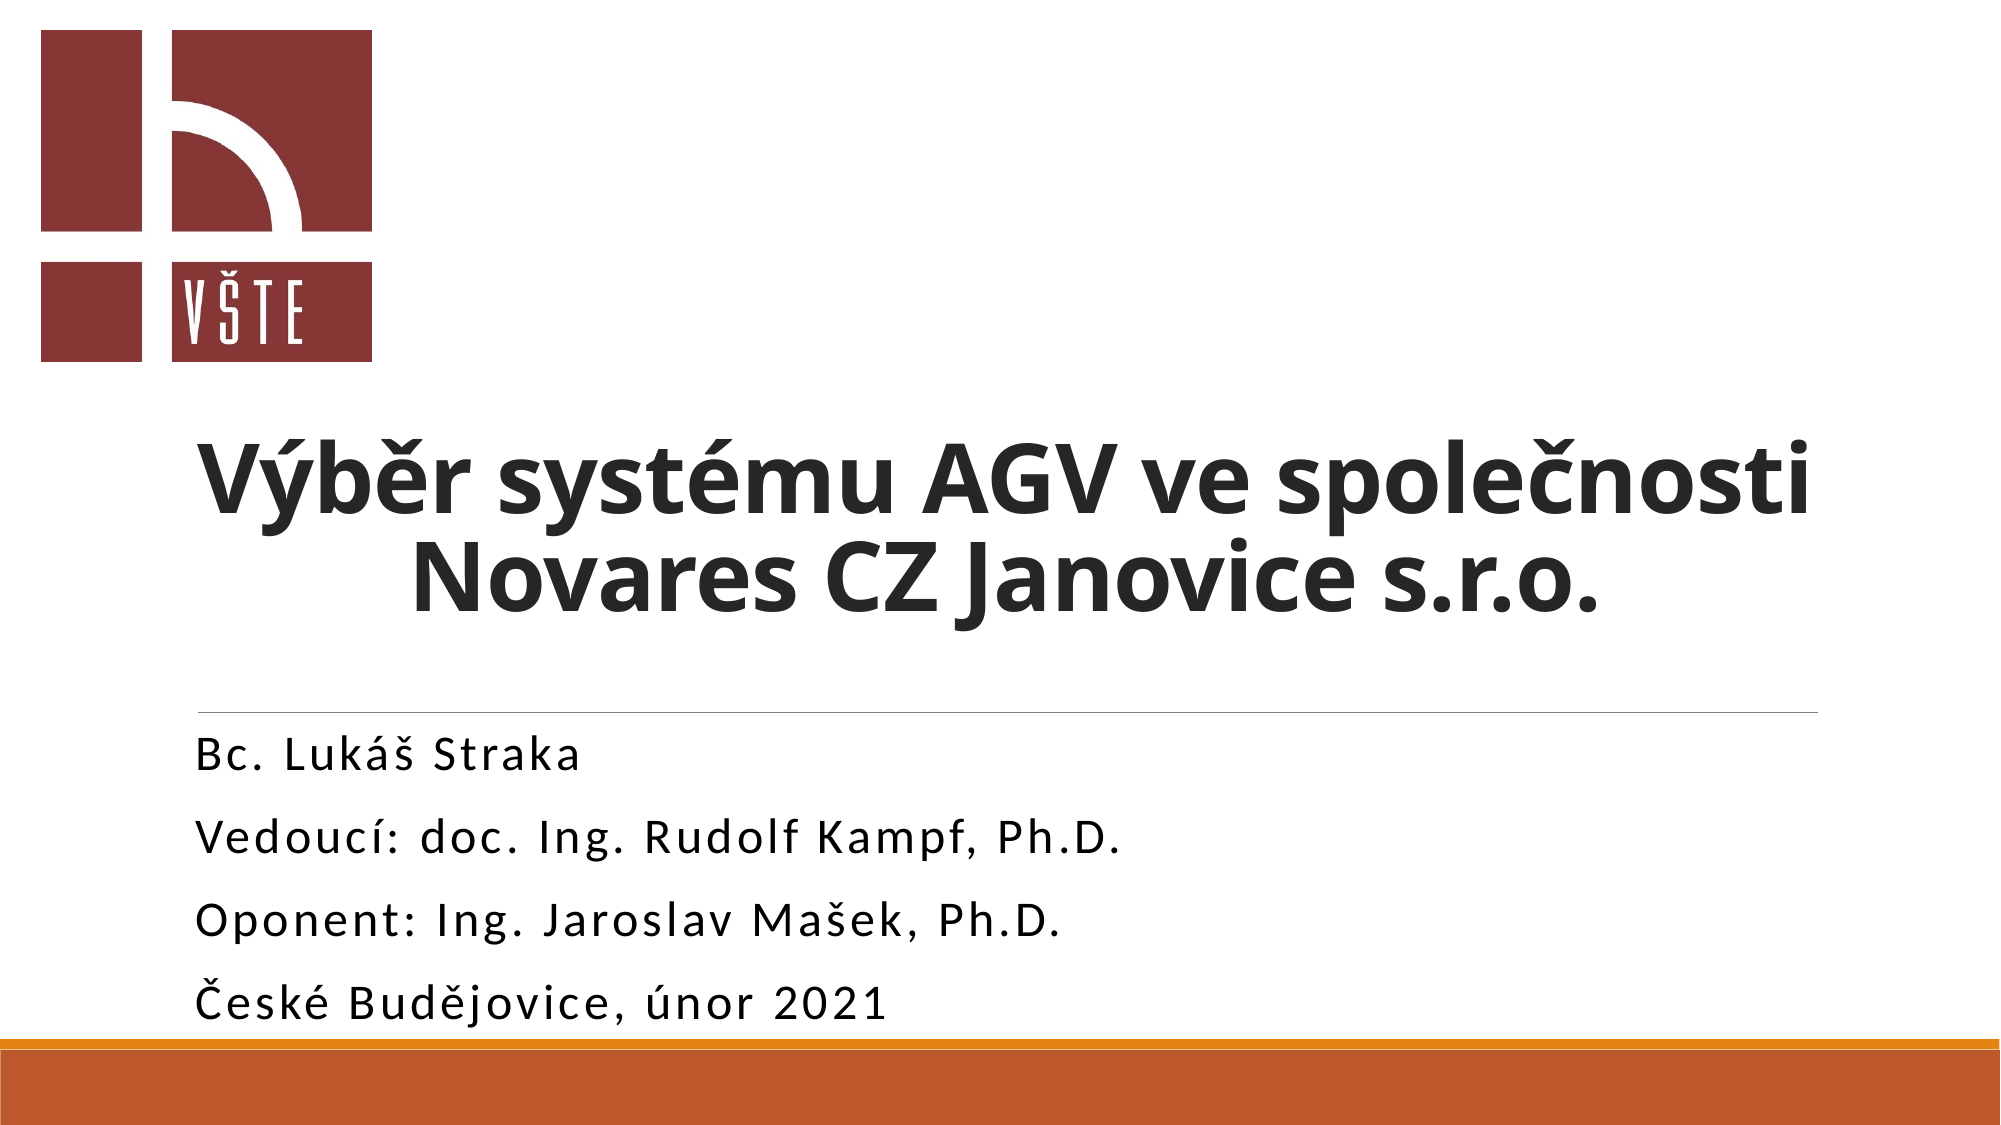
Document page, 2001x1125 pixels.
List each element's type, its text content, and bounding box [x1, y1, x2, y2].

title Výběr systému AGV ve společnosti Novares CZ Janovice s.r.o. [180, 412, 1830, 639]
subtitle Bc. Lukáš Straka Vedoucí: doc. Ing. Rudolf Kampf, Ph.D. Oponent: Ing. Jaroslav Mašek, Ph.D. České Budějovice, únor 2021 [180, 719, 1831, 1039]
picture [40, 30, 373, 363]
